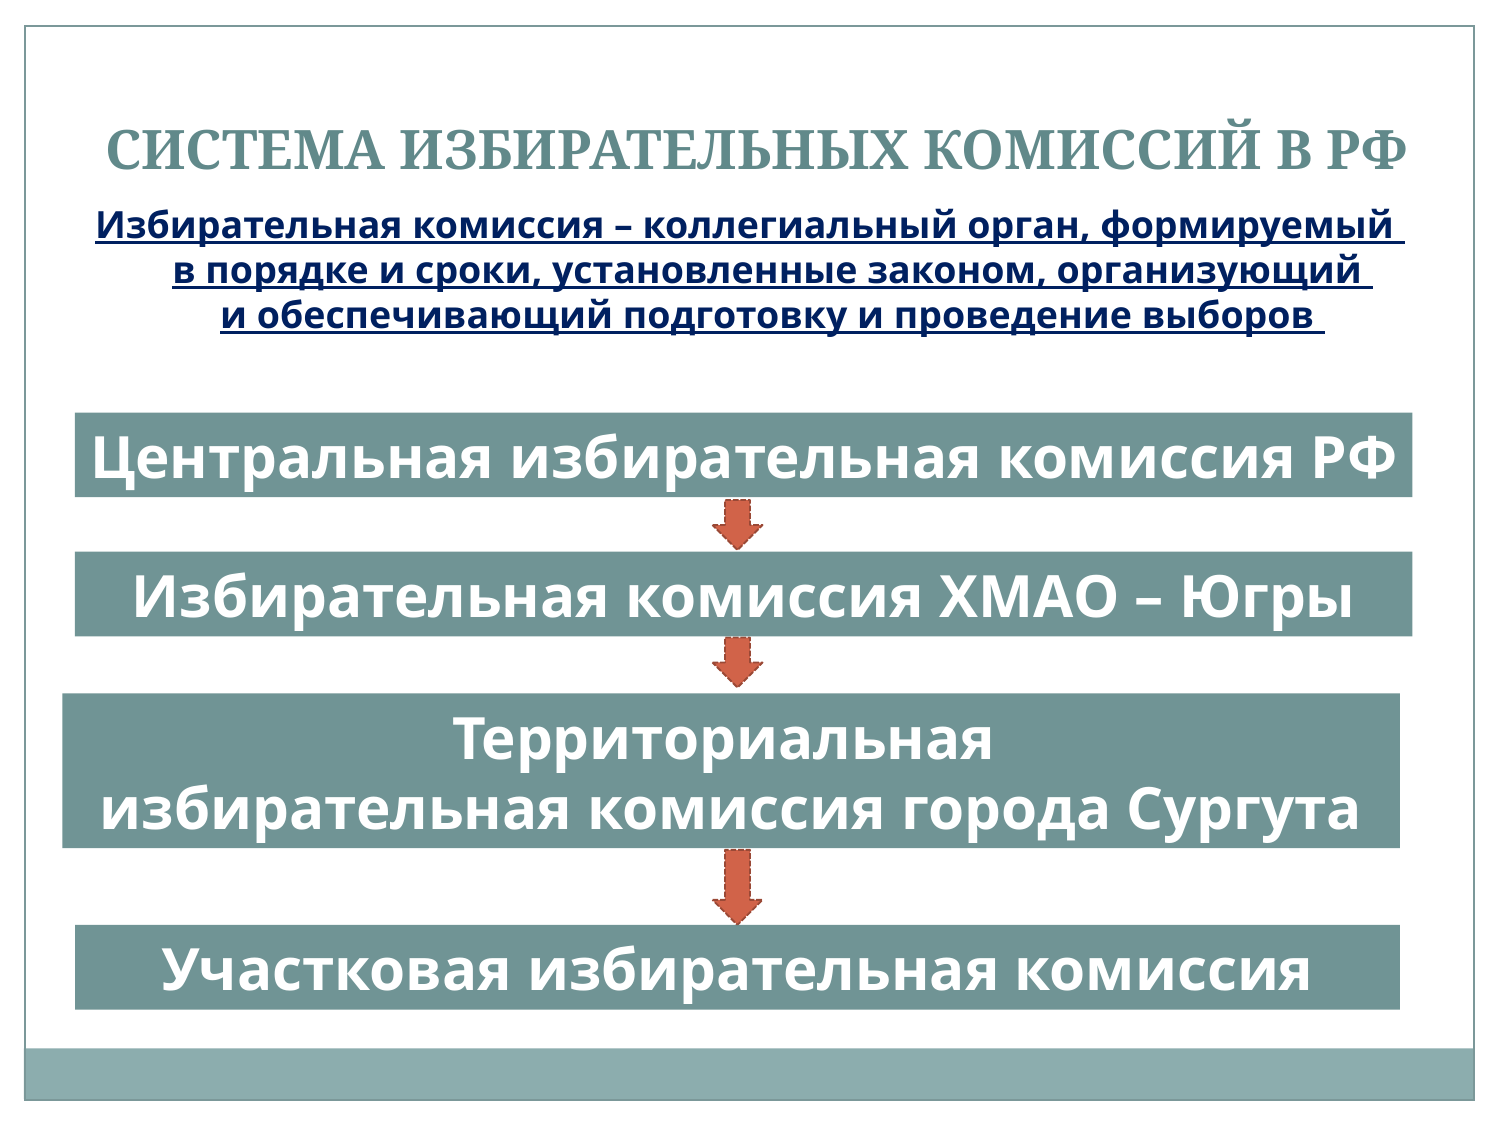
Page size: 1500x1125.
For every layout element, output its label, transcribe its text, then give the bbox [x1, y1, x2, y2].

text_box [711, 637, 764, 688]
text_box [711, 849, 763, 924]
text_box Территориальная избирательная комиссия города Сургута [62, 693, 1400, 849]
text_box [711, 499, 764, 551]
text_box Центральная избирательная комиссия РФ [74, 412, 1413, 498]
title СИСТЕМА ИЗБИРАТЕЛЬНЫХ КОМИССИЙ В РФ [50, 50, 1463, 188]
text_box Участковая избирательная комиссия [75, 924, 1400, 1010]
text_box Избирательная комиссия ХМАО – Югры [74, 551, 1413, 637]
list Избирательная комиссия – коллегиальный орган, формируемый в порядке и сроки, установленные законом, организующий и обеспечивающий подготовку и проведение выборов [24, 193, 1475, 400]
